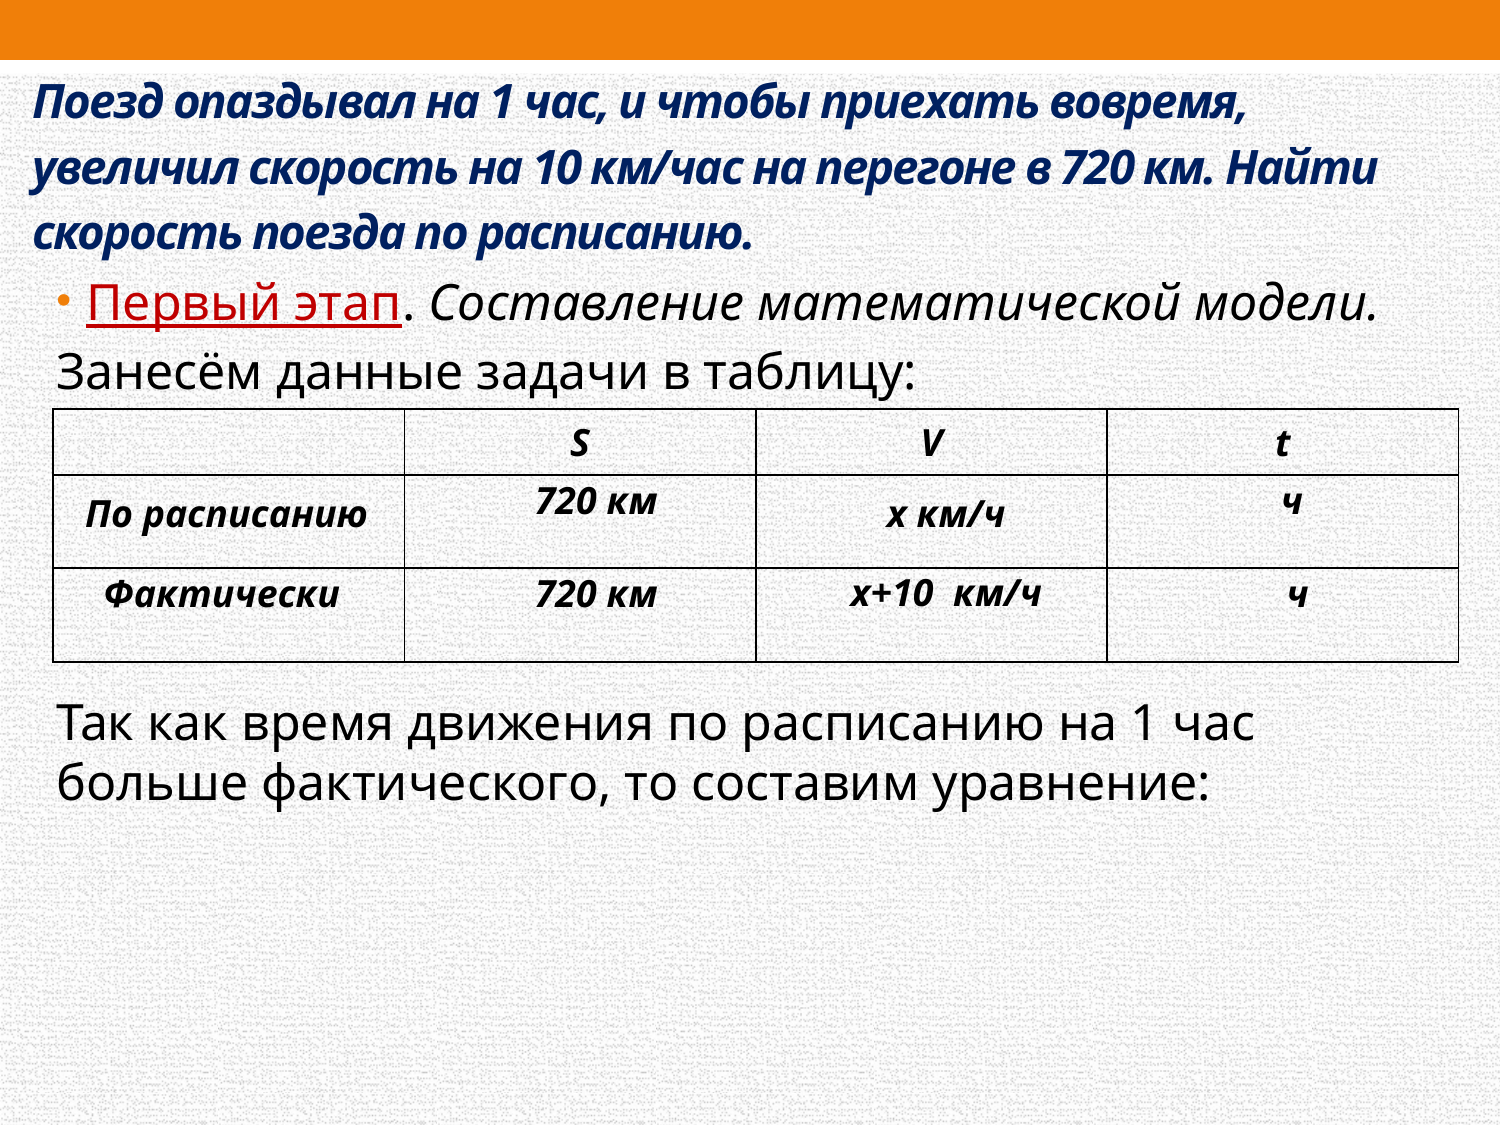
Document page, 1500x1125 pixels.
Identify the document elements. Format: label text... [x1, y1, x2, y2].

text_box Фактически [88, 562, 366, 623]
table_cell [405, 476, 755, 567]
table_header t [1108, 410, 1458, 474]
table_header [54, 410, 404, 474]
title Поезд опаздывал на 1 час, и чтобы приехать вовремя, увеличил скорость на 10 км/час на перегоне в 720 км. Найти скорость поезда по расписанию. [17, 54, 1471, 268]
table_header S [405, 410, 755, 474]
table_cell [1108, 476, 1458, 567]
table_cell [405, 569, 755, 661]
table_cell [54, 569, 404, 661]
table_cell [54, 476, 404, 567]
table_cell [1108, 569, 1458, 661]
text_box 720 км [519, 562, 673, 623]
text_box По расписанию [70, 482, 384, 542]
table_cell [757, 476, 1106, 567]
text_box x км/ч [872, 482, 1021, 542]
text_box x+10 км/ч [835, 561, 1057, 622]
text_box 720 км [519, 469, 673, 530]
table_cell [757, 569, 1106, 661]
table_header V [757, 410, 1106, 474]
